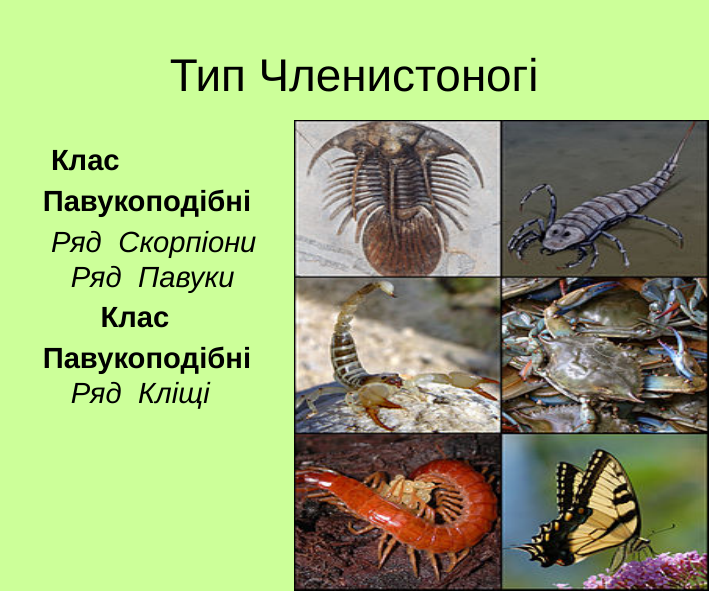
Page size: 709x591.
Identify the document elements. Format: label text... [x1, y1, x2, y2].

title Тип Членистоногі [35, 23, 674, 123]
list Клас Павукоподібні Ряд Скорпіони Ряд Павуки Клас Павукоподібні Ряд Кліщі [35, 137, 289, 528]
picture [294, 120, 709, 591]
